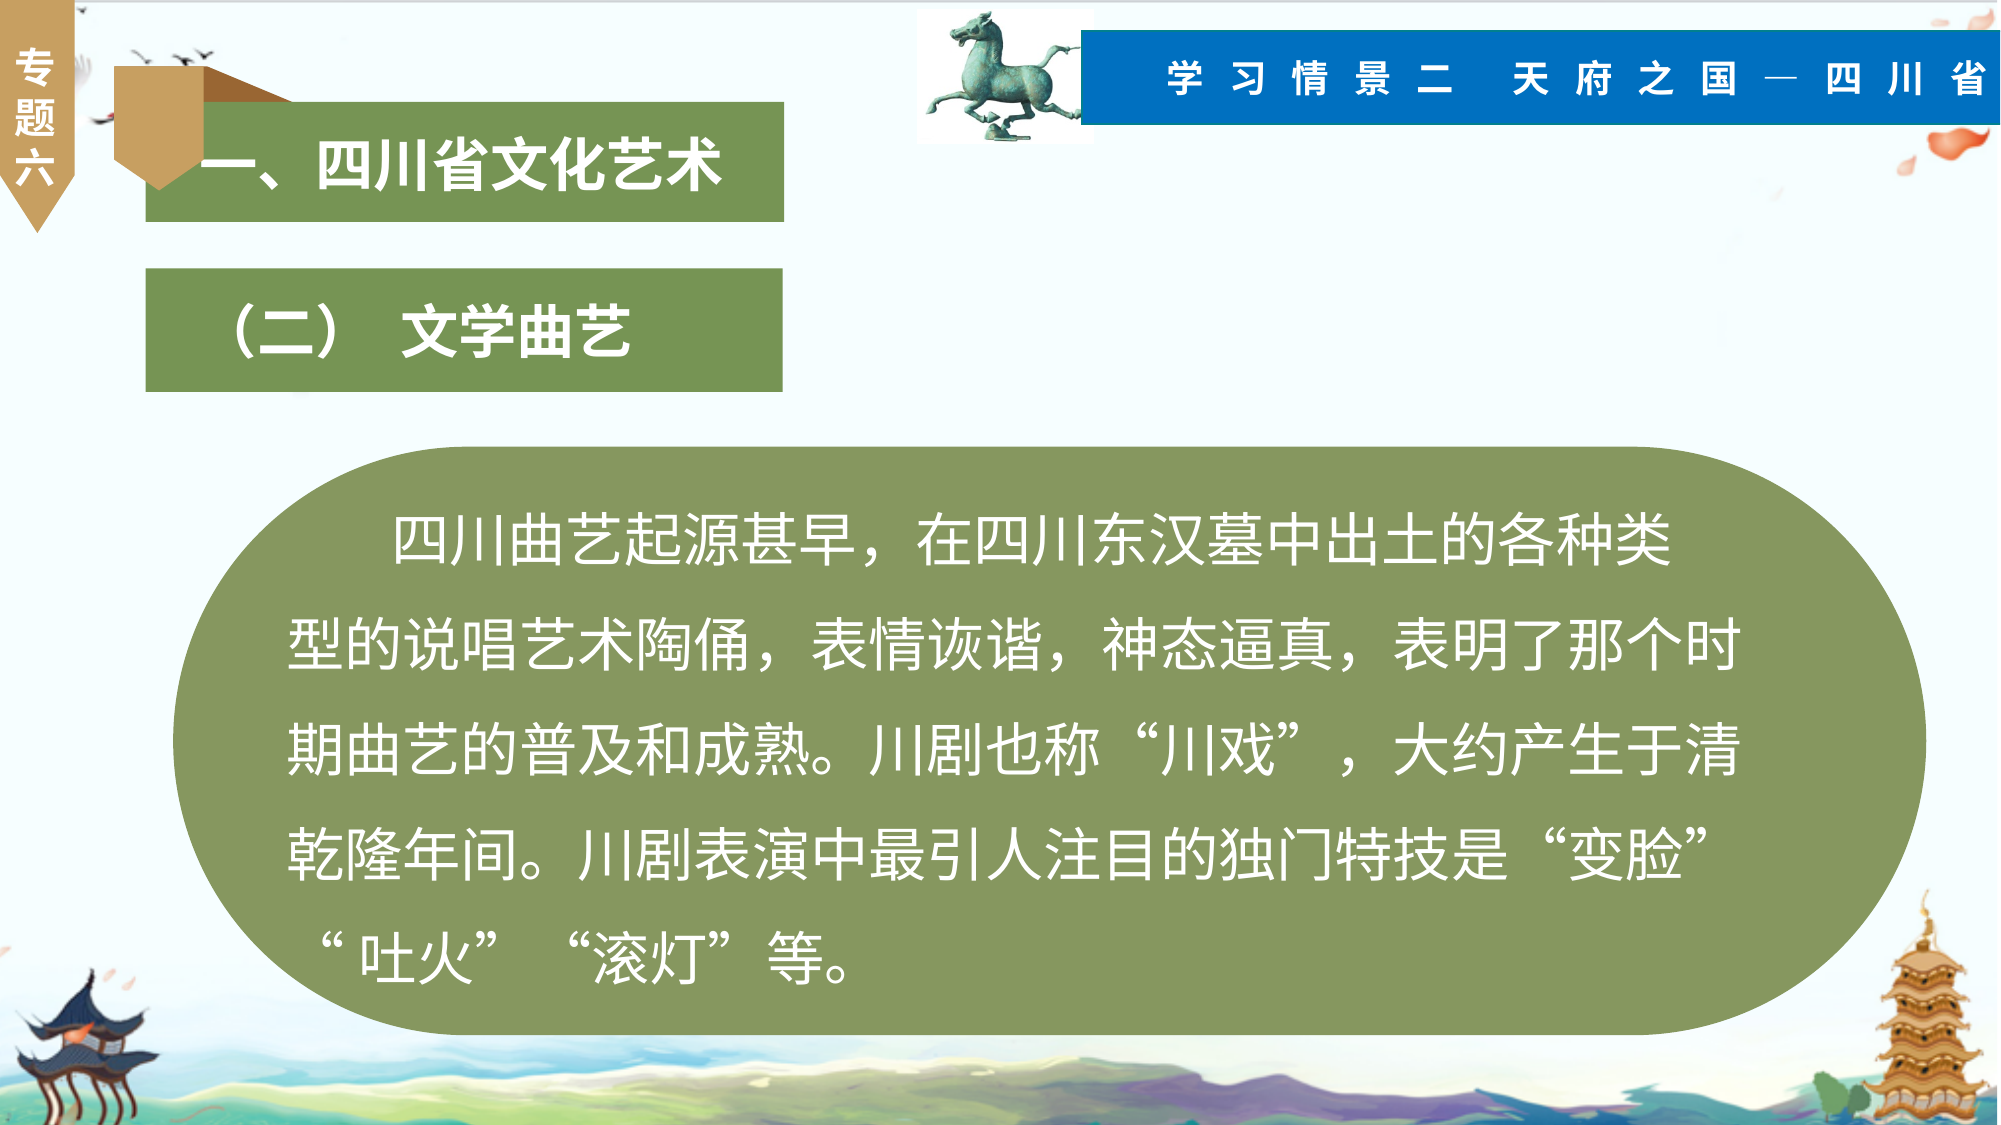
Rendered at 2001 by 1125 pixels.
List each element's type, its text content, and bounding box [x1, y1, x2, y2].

text_box （二） 文学曲艺 [145, 268, 783, 392]
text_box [114, 66, 784, 222]
text_box 专题六 [0, 0, 75, 234]
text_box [173, 446, 1927, 1036]
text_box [917, 9, 2001, 144]
picture [0, 0, 1998, 1125]
